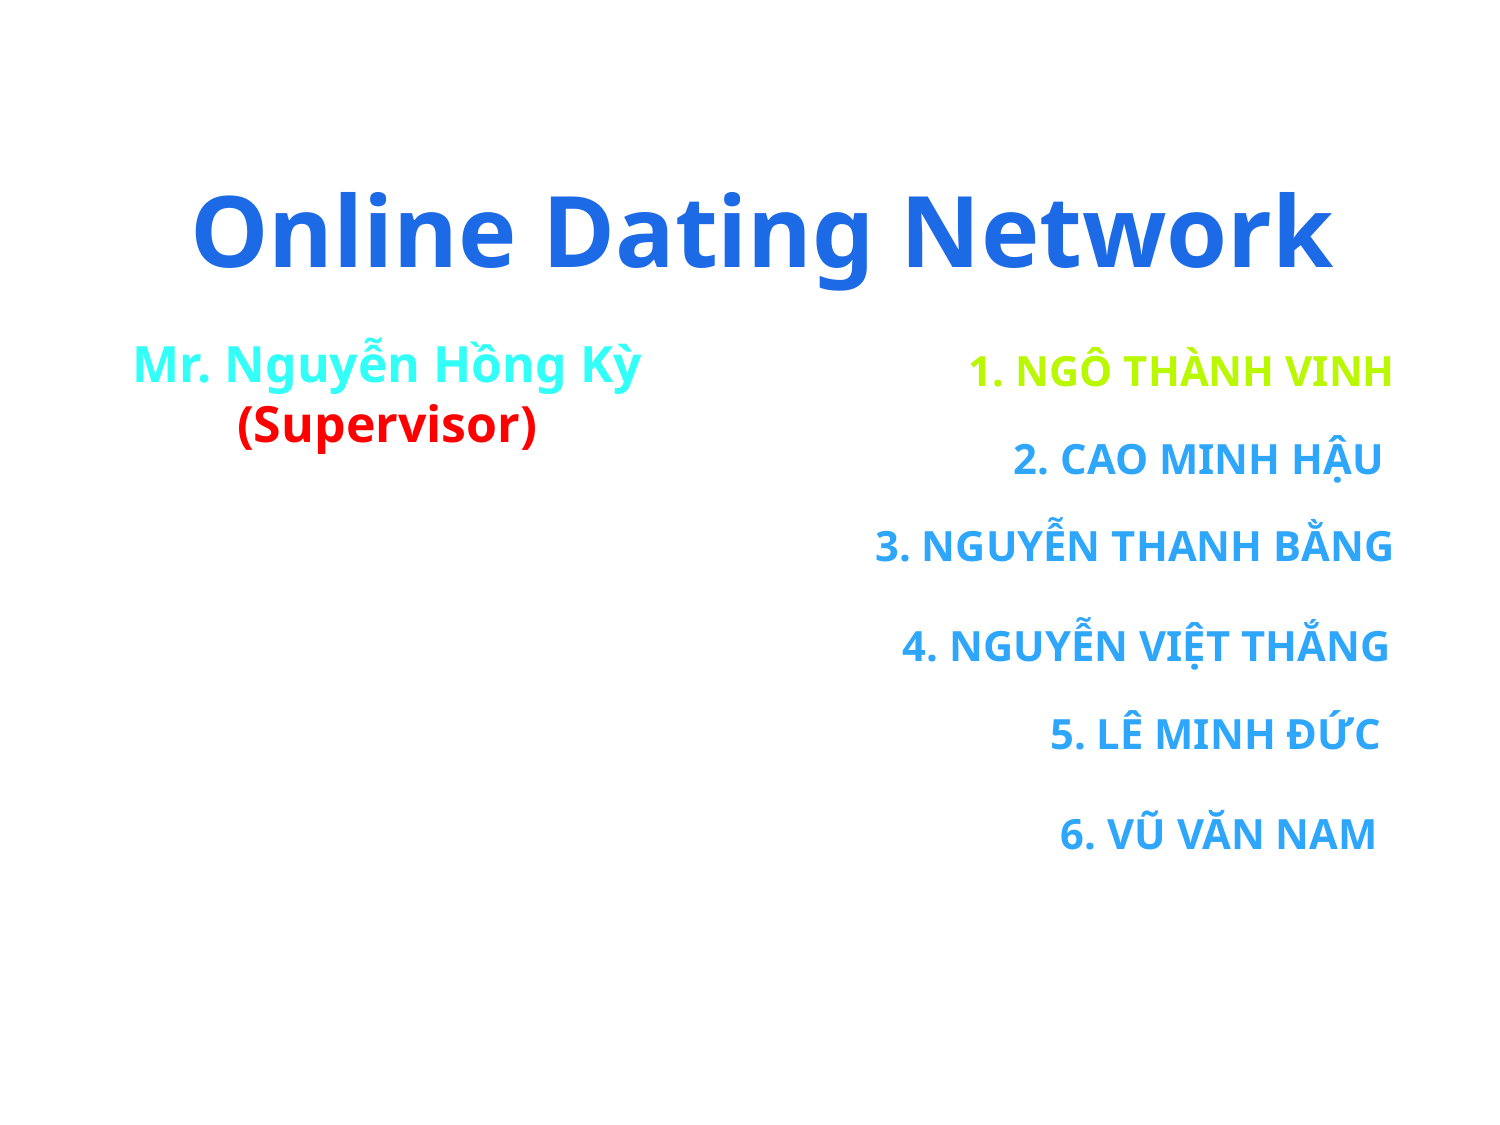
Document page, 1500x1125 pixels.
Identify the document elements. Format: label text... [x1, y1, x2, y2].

title Online Dating Network [87, 125, 1438, 331]
text_box 5. Lê Minh đức [1035, 699, 1397, 765]
text_box Mr. Nguyễn Hồng Kỳ (Supervisor) [117, 324, 658, 460]
text_box 4. Nguyễn việt thắng [888, 612, 1406, 678]
text_box 6. Vũ văn nam [1045, 800, 1393, 865]
text_box 3. Nguyễn Thanh bằng [860, 512, 1410, 578]
text_box 2. Cao Minh Hậu [998, 425, 1399, 490]
text_box 1. Ngô Thành Vinh [953, 337, 1411, 403]
